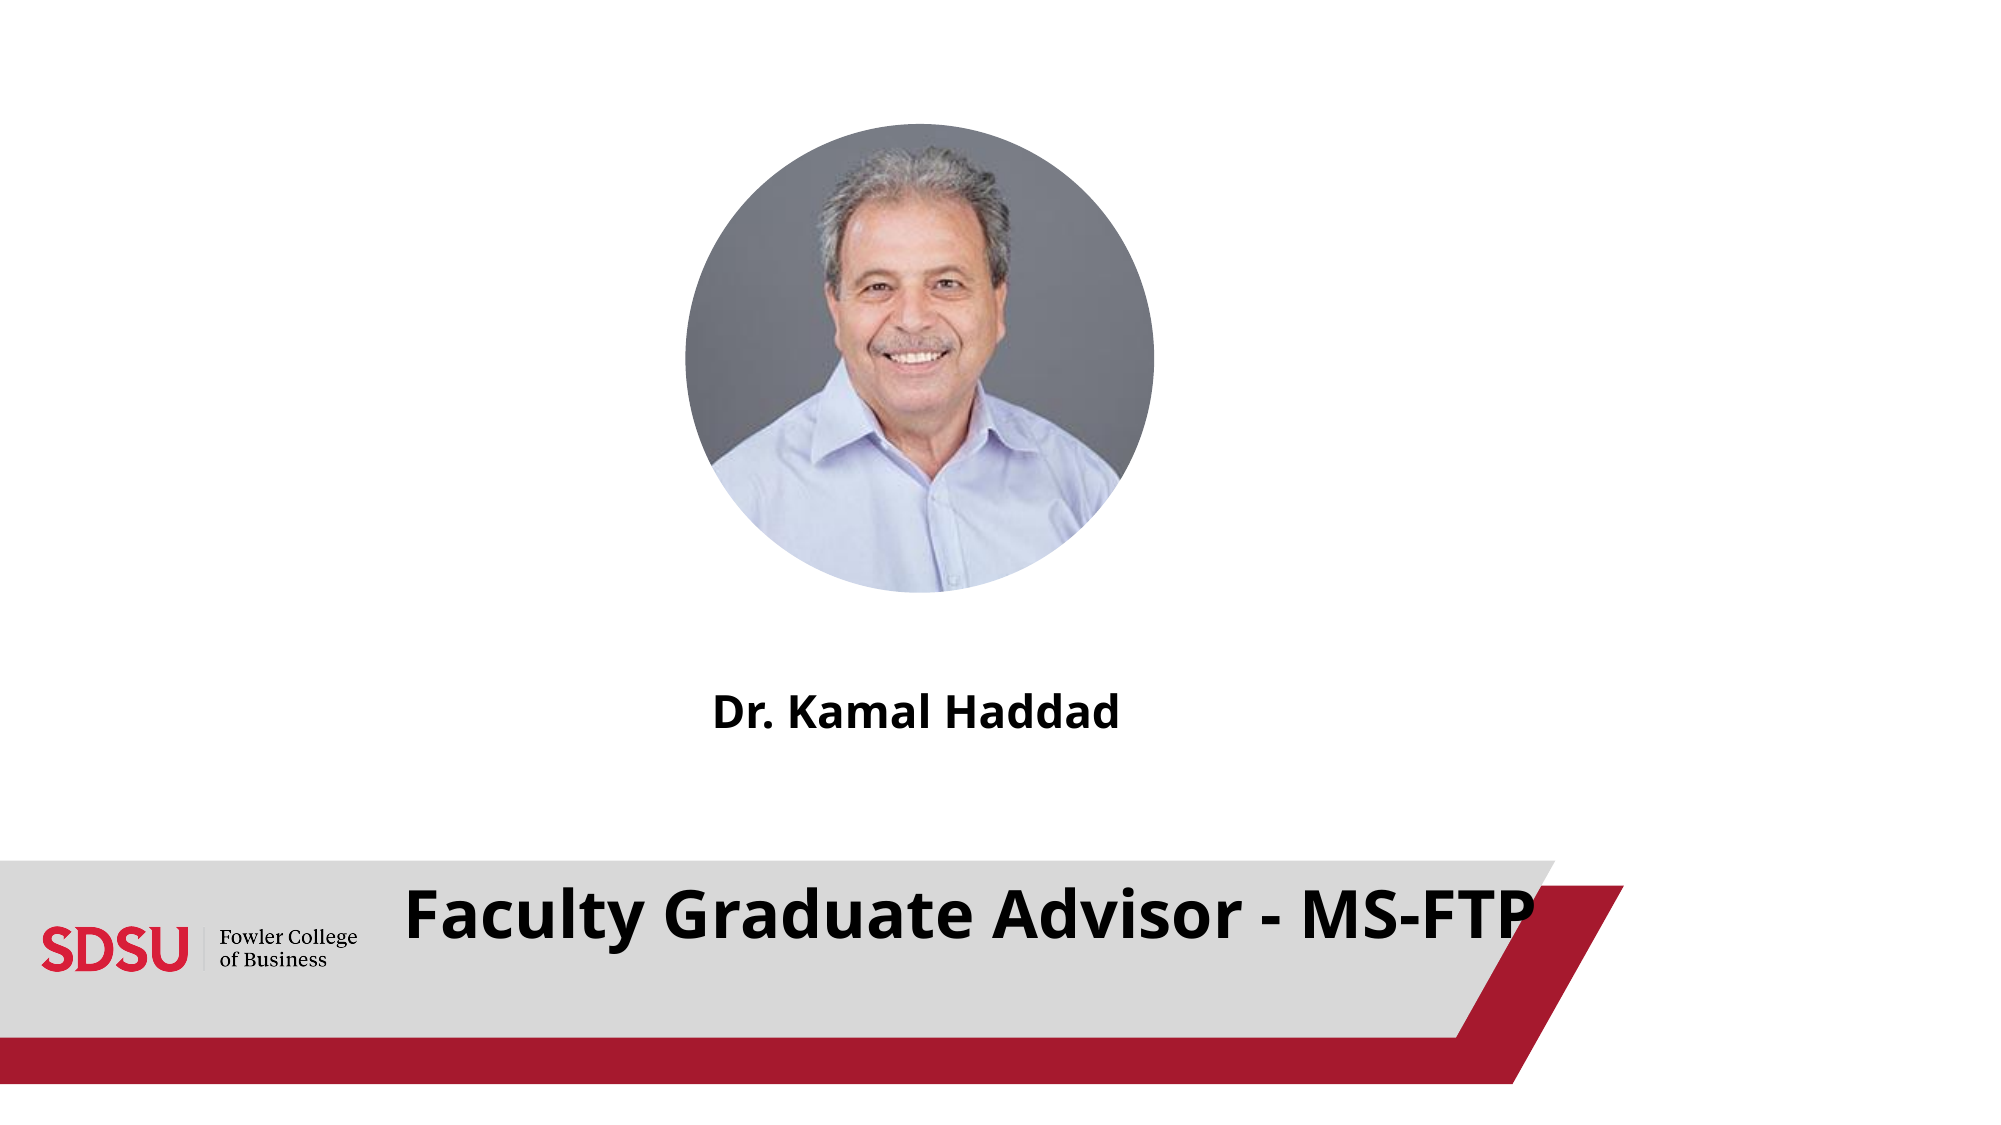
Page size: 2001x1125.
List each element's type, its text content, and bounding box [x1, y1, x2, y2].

picture [41, 926, 357, 972]
picture [685, 123, 1155, 593]
title Faculty Graduate Advisor - MS-FTP [388, 828, 1626, 1007]
text_box Dr. Kamal Haddad [696, 667, 1246, 753]
